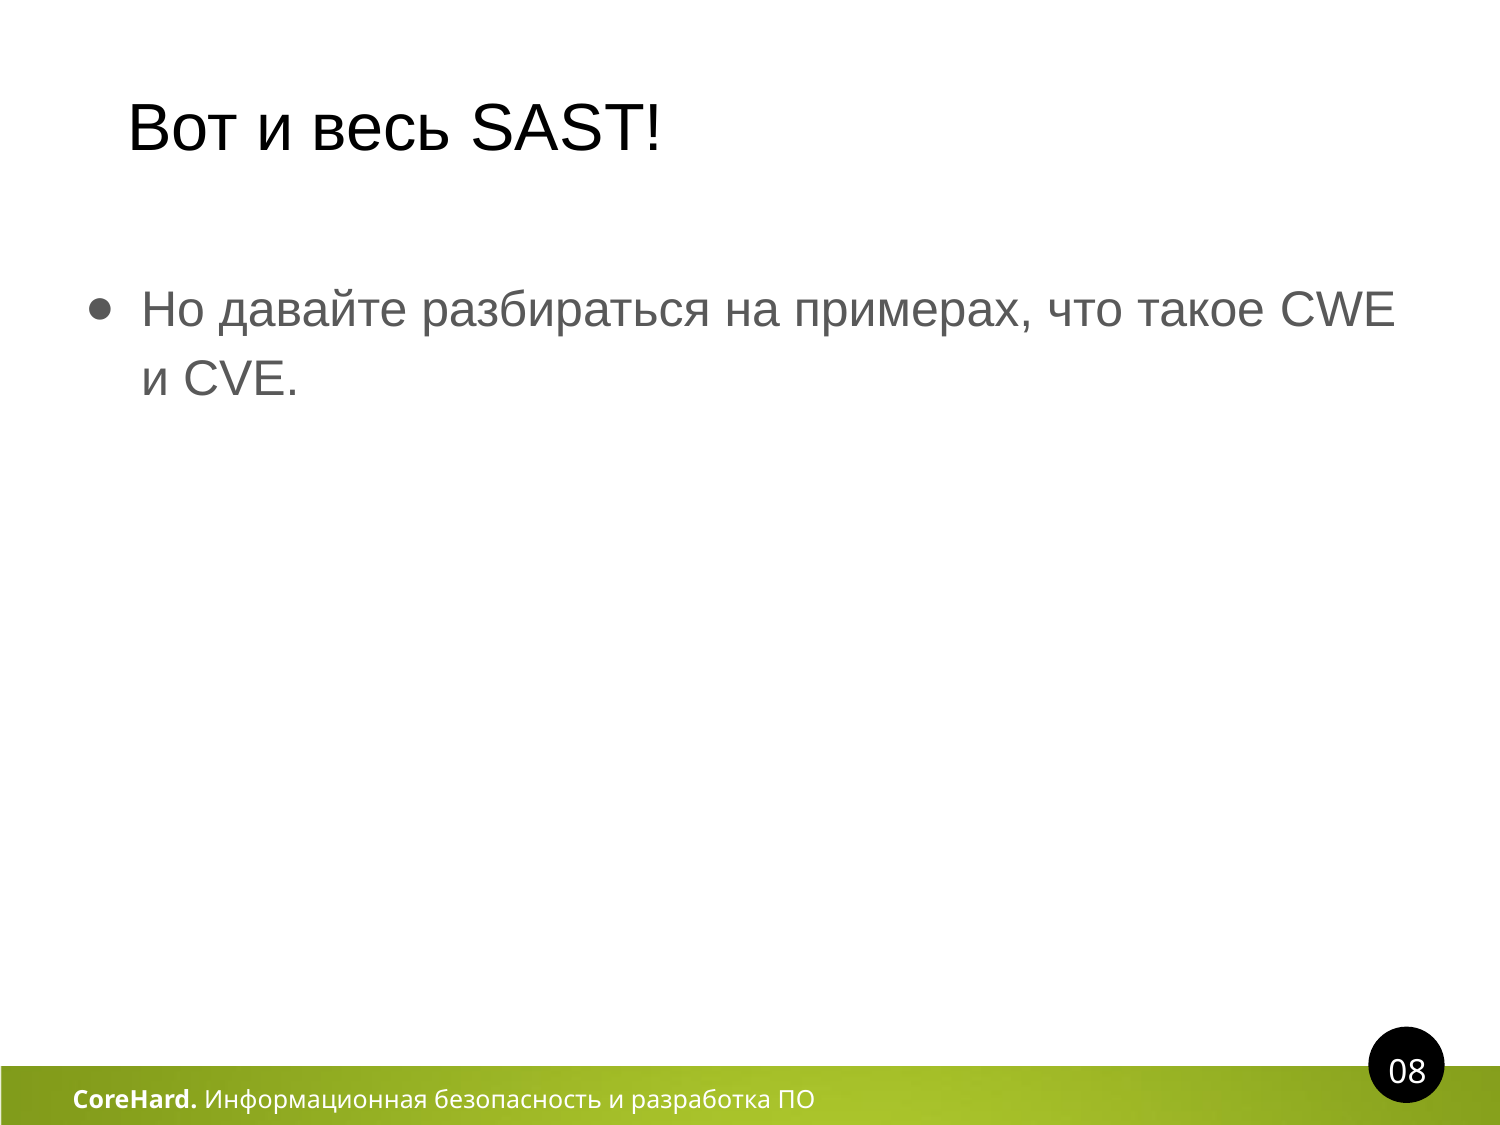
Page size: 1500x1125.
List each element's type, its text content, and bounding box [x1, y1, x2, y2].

text_box 08 [1373, 1029, 1450, 1064]
list Но давайте разбираться на примерах, что такое CWE и CVE. [51, 252, 1449, 540]
picture [0, 1065, 1500, 1125]
text_box [1368, 1046, 1373, 1064]
text_box Вот и весь SAST! [112, 53, 1374, 183]
